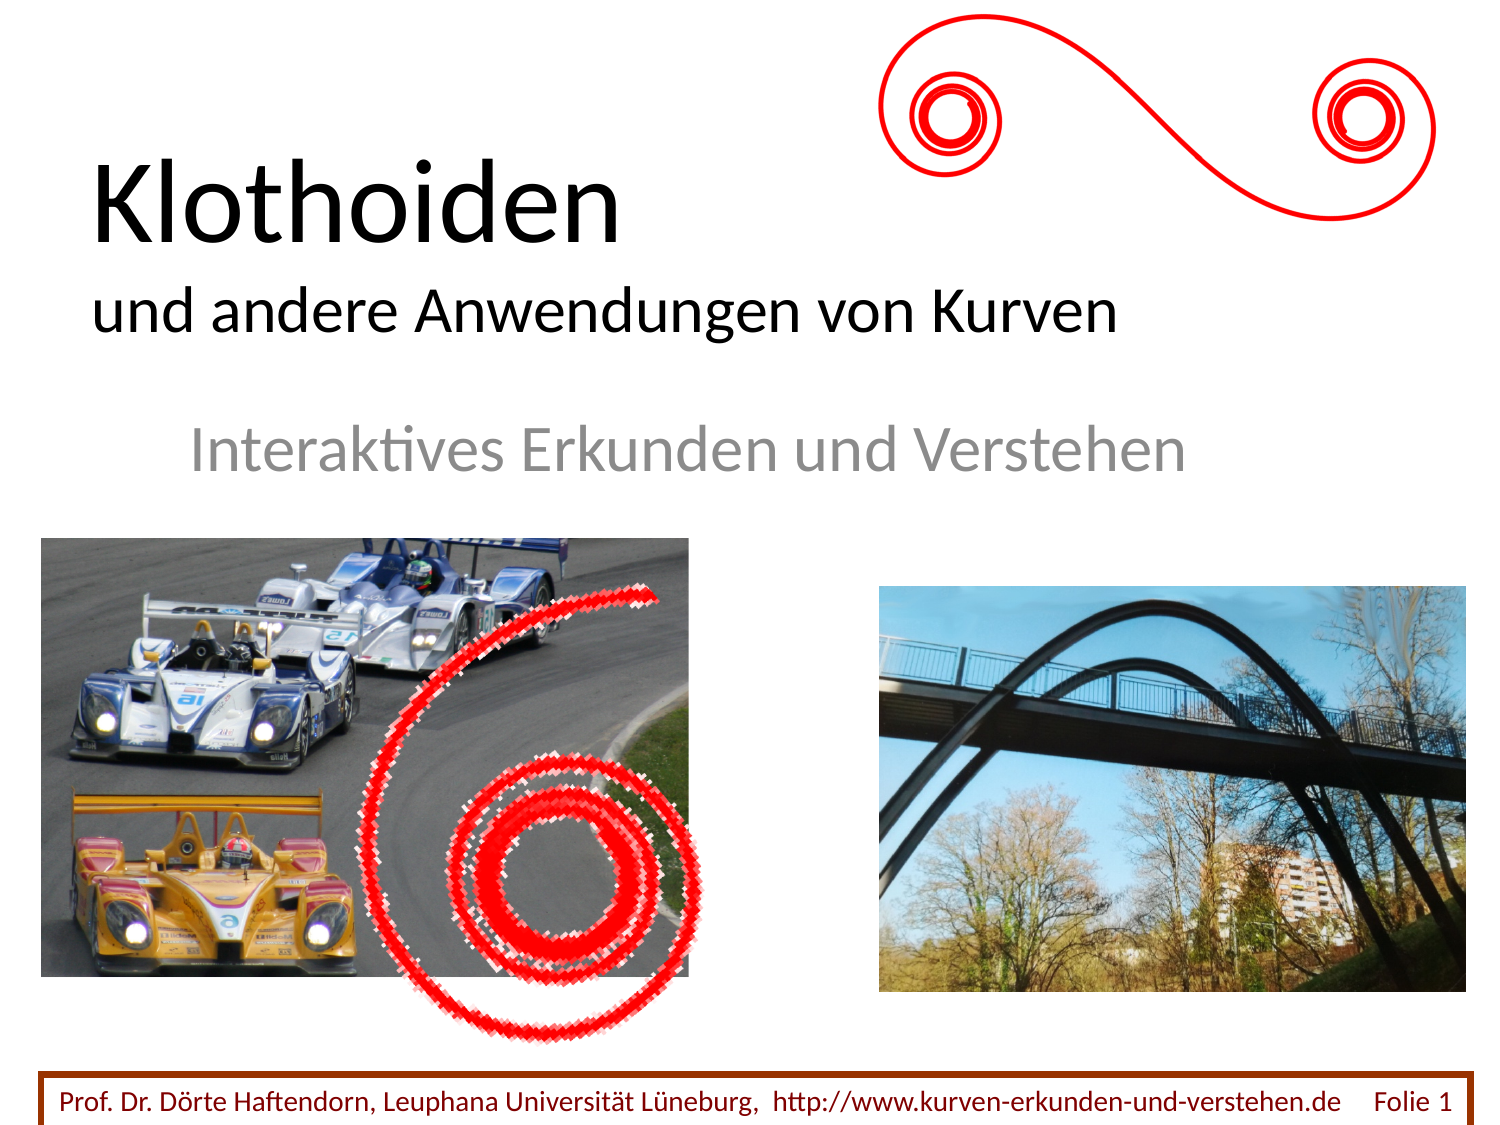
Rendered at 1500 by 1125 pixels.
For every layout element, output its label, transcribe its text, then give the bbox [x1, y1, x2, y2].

picture [879, 585, 1466, 992]
text_box Prof. Dr. Dörte Haftendorn, Leuphana Universität Lüneburg, http://www.kurven-erkunden-und-verstehen.de Folie 1 [41, 1074, 1471, 1125]
picture [41, 538, 705, 1048]
title Klothoiden und andere Anwendungen von Kurven [76, 113, 1500, 355]
picture [855, 0, 1455, 237]
subtitle Interaktives Erkunden und Verstehen [171, 397, 1222, 516]
